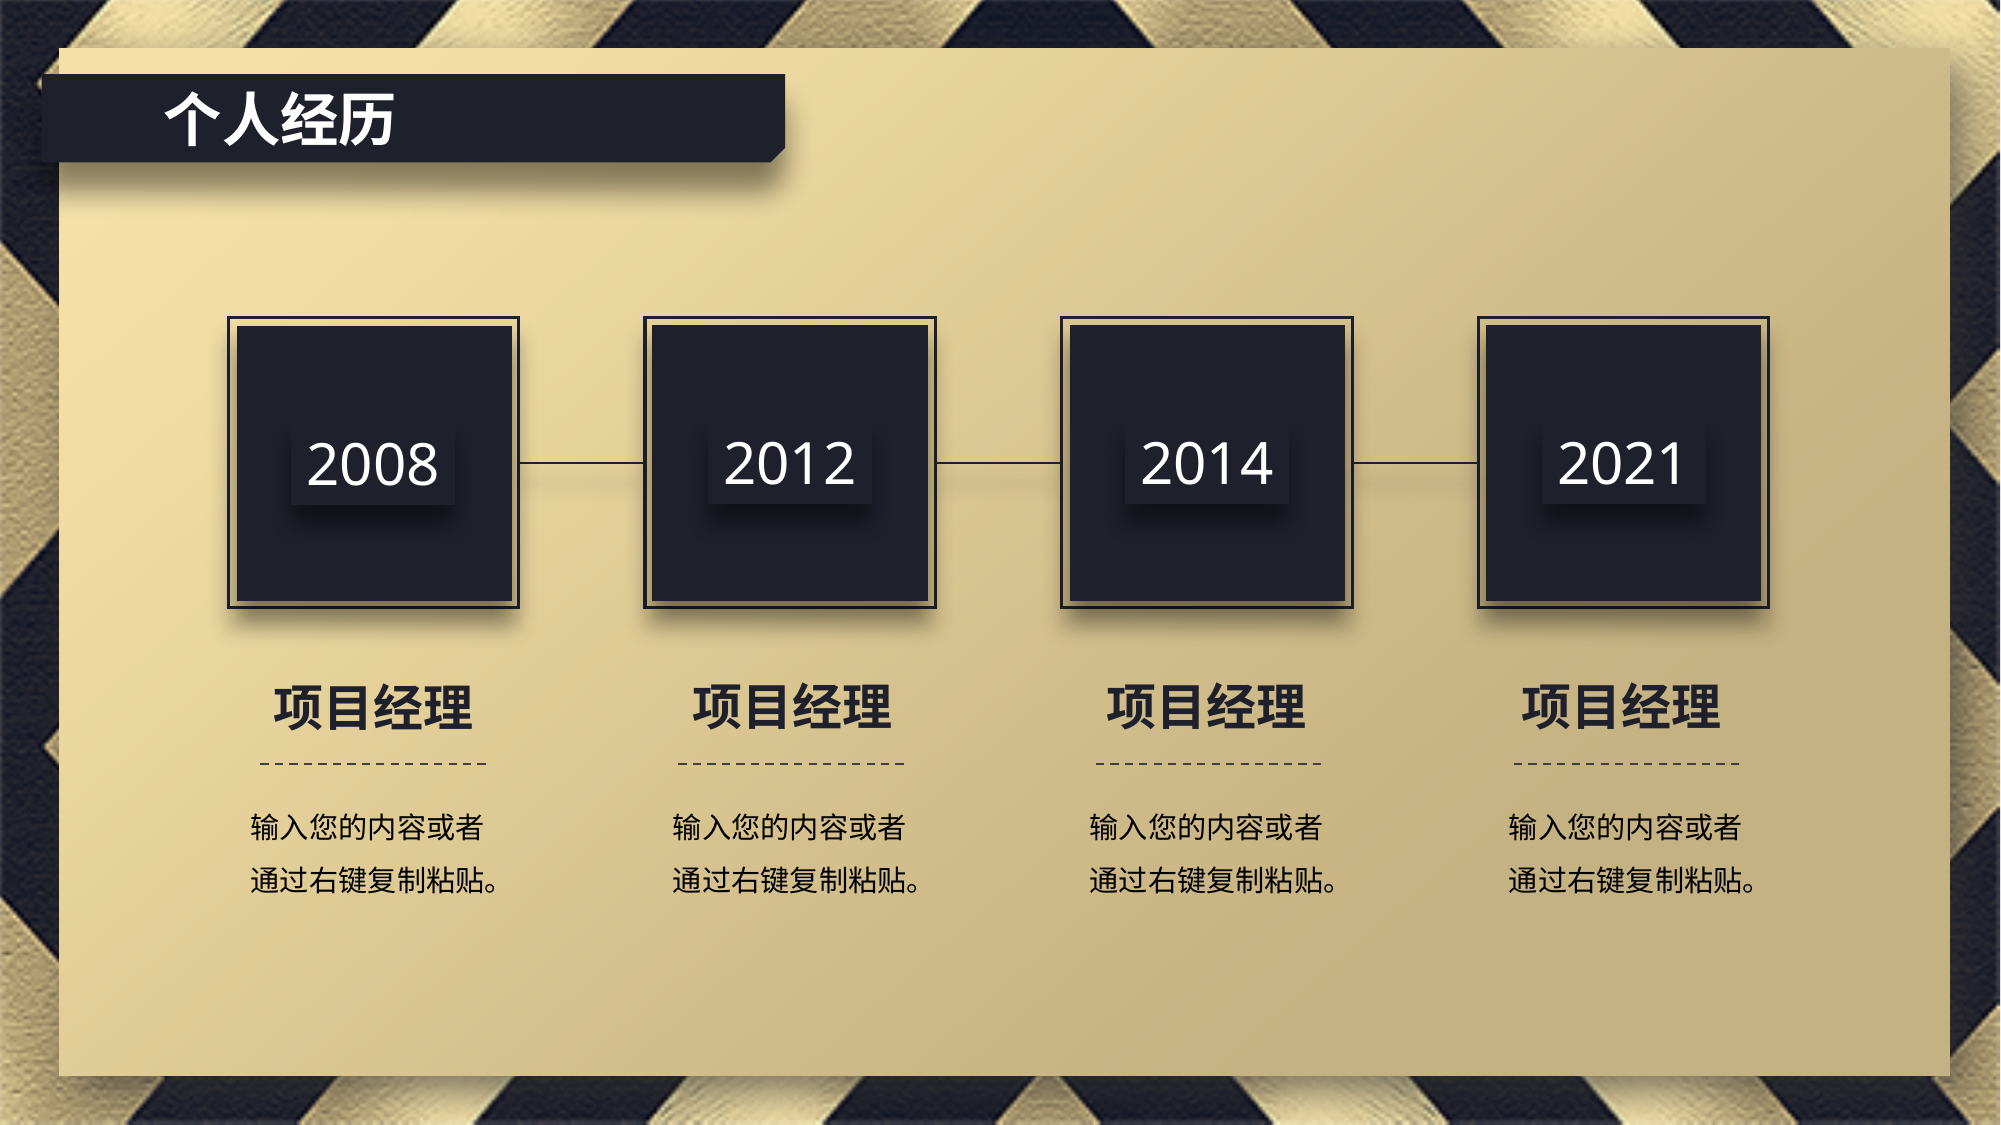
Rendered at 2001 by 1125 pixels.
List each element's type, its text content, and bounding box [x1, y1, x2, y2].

text_box [227, 317, 519, 343]
text_box 项目经理 [258, 669, 489, 744]
text_box 项目经理 [1506, 668, 1737, 744]
text_box 项目经理 [677, 668, 908, 744]
text_box [1486, 325, 1761, 601]
text_box [652, 325, 928, 601]
text_box [1070, 325, 1345, 601]
text_box 输入您的内容或者通过右键复制粘贴。 [1480, 784, 1772, 905]
text_box 2008 [291, 419, 455, 505]
text_box 2014 [1125, 419, 1289, 504]
text_box 输入您的内容或者通过右键复制粘贴。 [1061, 784, 1353, 905]
text_box [644, 317, 936, 341]
text_box [237, 326, 512, 601]
text_box 2021 [1542, 419, 1706, 504]
picture [0, 0, 2001, 1125]
text_box [1478, 317, 1770, 341]
text_box 2012 [708, 419, 872, 504]
text_box 个人经历 [149, 75, 412, 161]
text_box 输入您的内容或者通过右键复制粘贴。 [644, 784, 936, 905]
text_box [1061, 317, 1353, 341]
text_box 项目经理 [1092, 668, 1322, 744]
text_box 输入您的内容或者通过右键复制粘贴。 [222, 784, 514, 905]
